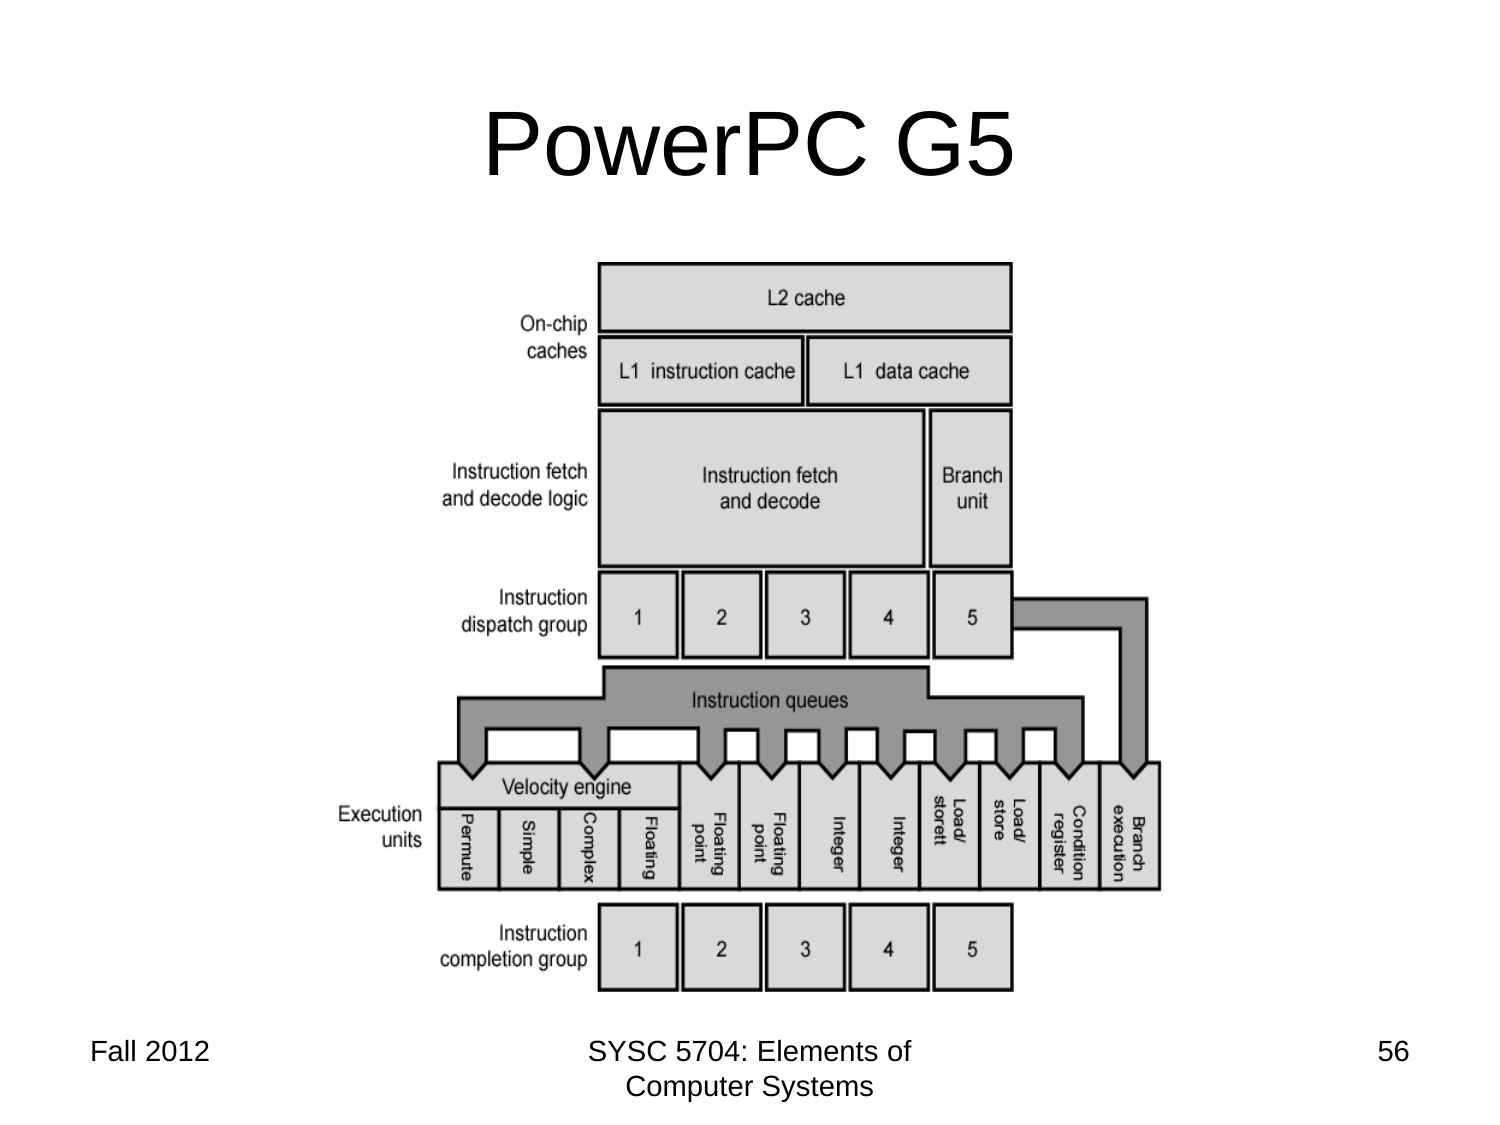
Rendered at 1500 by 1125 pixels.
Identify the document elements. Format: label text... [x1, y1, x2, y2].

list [338, 262, 1162, 1006]
slide_number 56 [1074, 1024, 1426, 1103]
title PowerPC G5 [74, 44, 1426, 233]
footer SYSC 5704: Elements of Computer Systems [512, 1024, 988, 1103]
slide_number Fall 2012 [74, 1024, 426, 1103]
